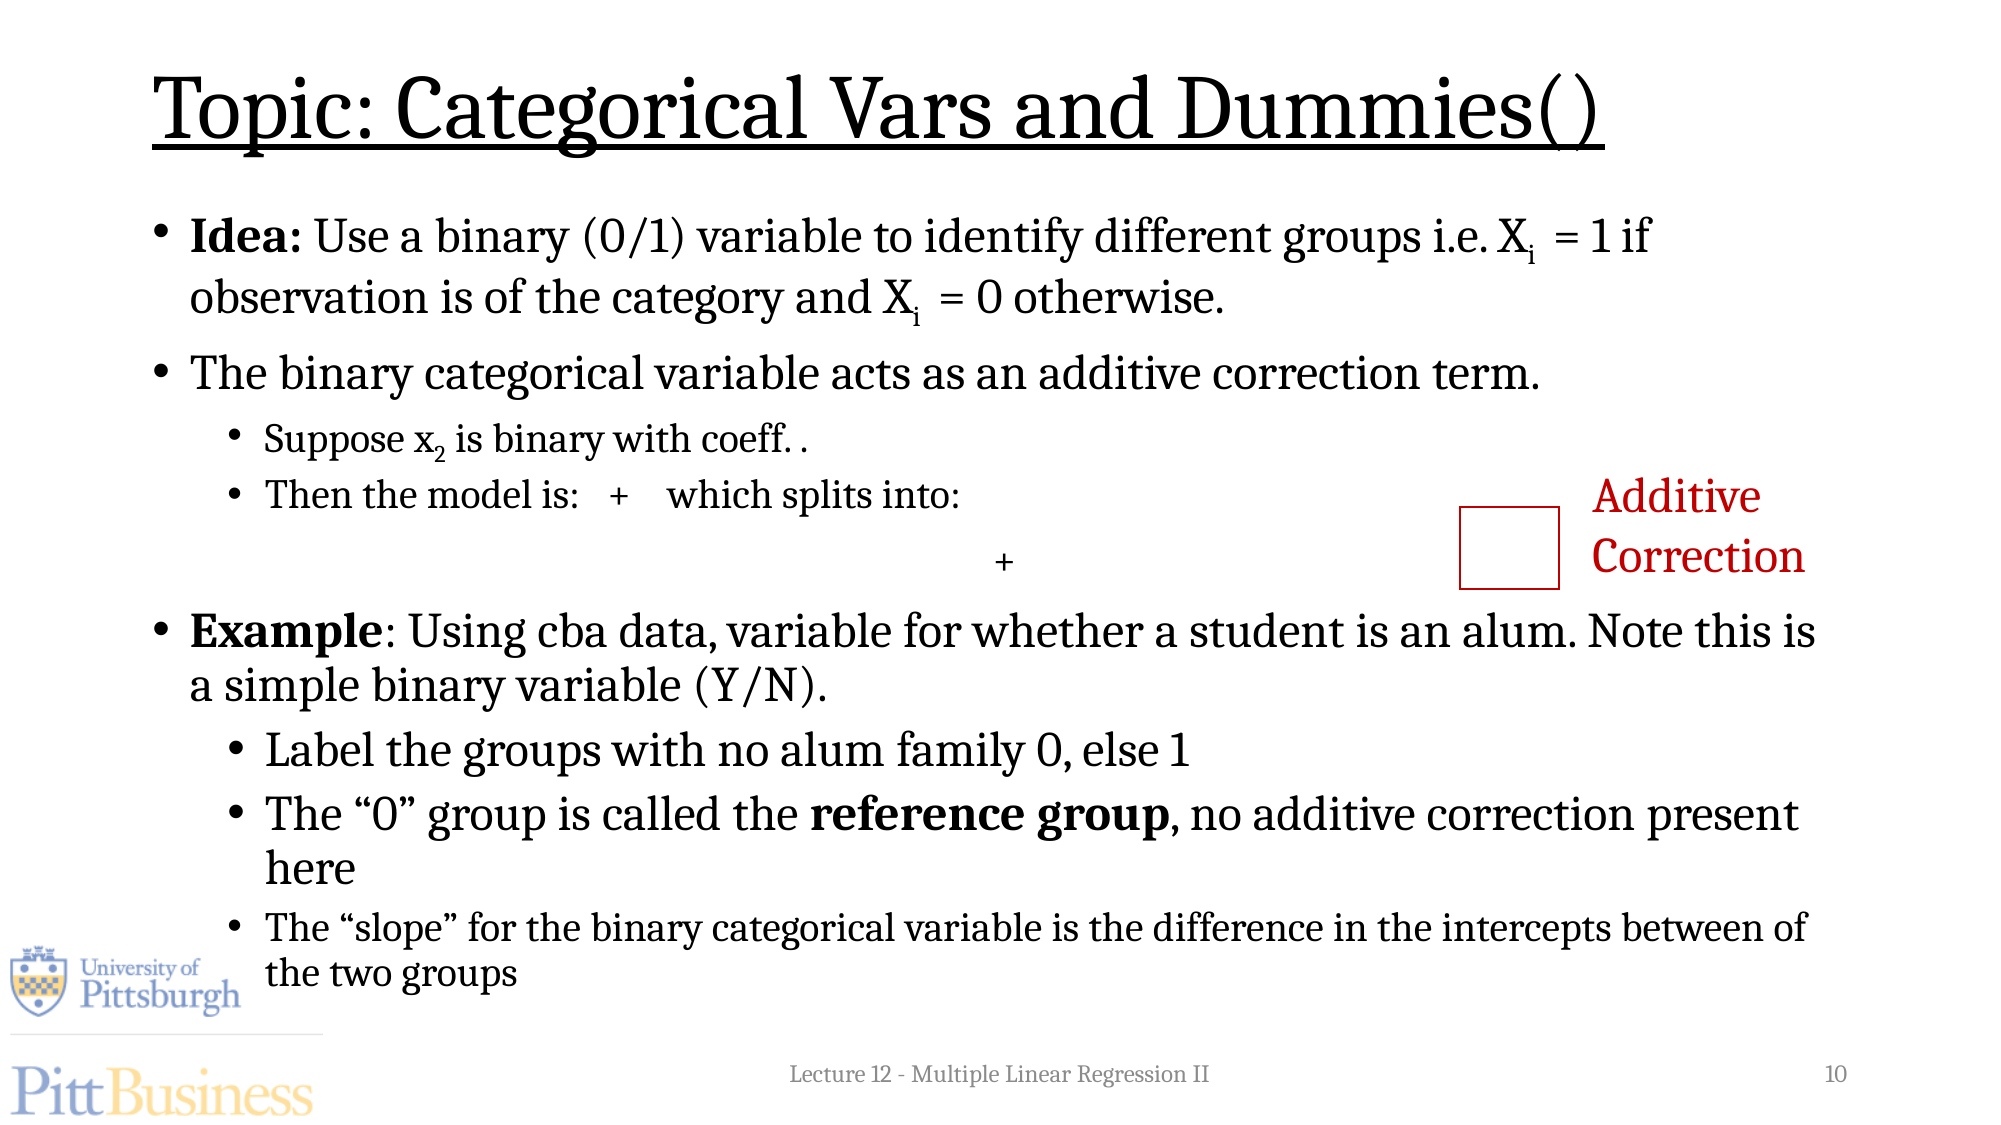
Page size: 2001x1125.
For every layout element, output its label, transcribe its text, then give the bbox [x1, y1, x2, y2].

text_box Additive Correction [1577, 455, 1925, 590]
slide_number 10 [1412, 1042, 1863, 1103]
text_box [1459, 506, 1560, 590]
title Topic: Categorical Vars and Dummies() [137, 0, 1863, 218]
footer Lecture 12 - Multiple Linear Regression II [662, 1042, 1338, 1103]
